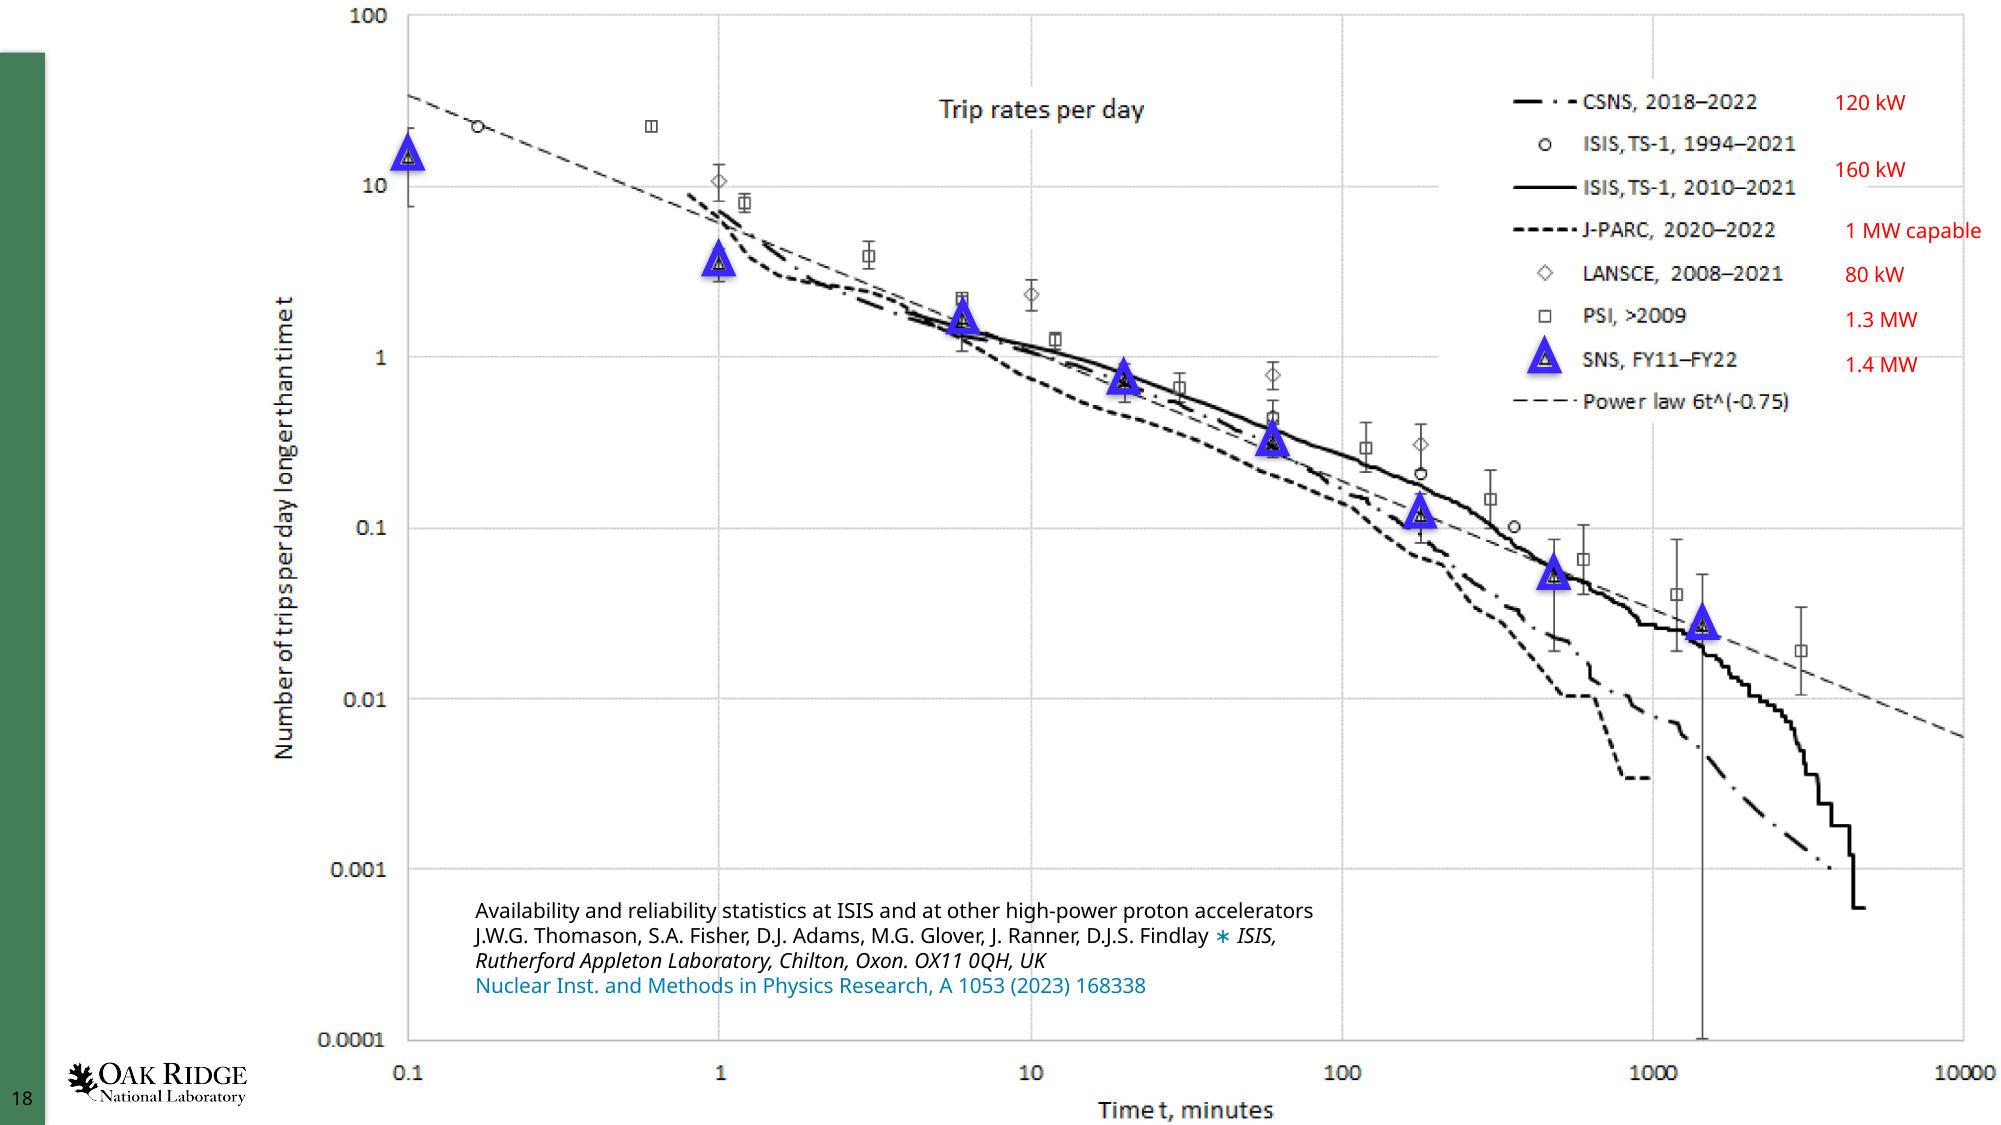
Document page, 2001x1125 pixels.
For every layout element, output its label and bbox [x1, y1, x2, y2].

picture [266, 5, 2000, 1125]
picture [67, 1062, 247, 1106]
